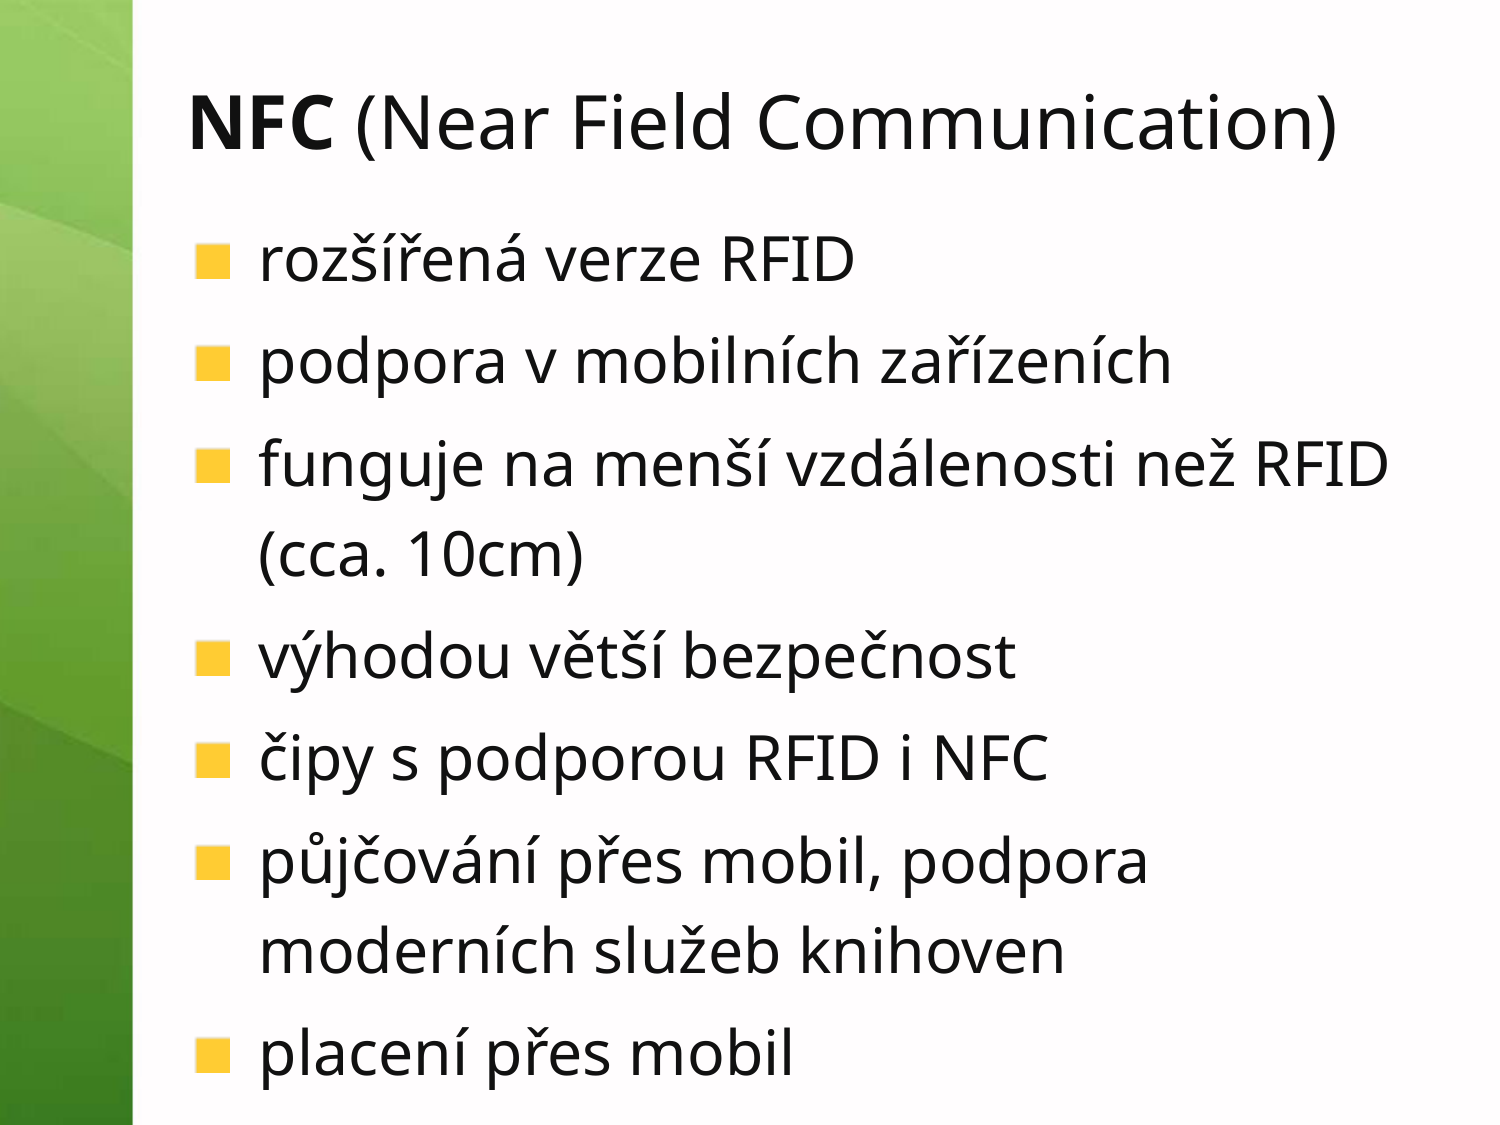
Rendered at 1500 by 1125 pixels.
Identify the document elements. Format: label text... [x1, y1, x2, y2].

list rozšířená verze RFID podpora v mobilních zařízeních funguje na menší vzdálenosti než RFID (cca. 10cm) výhodou větší bezpečnost čipy s podporou RFID i NFC půjčování přes mobil, podpora moderních služeb knihoven placení přes mobil [171, 196, 1447, 1094]
picture [0, 0, 1500, 1125]
title NFC (Near Field Communication) [171, 77, 1447, 161]
